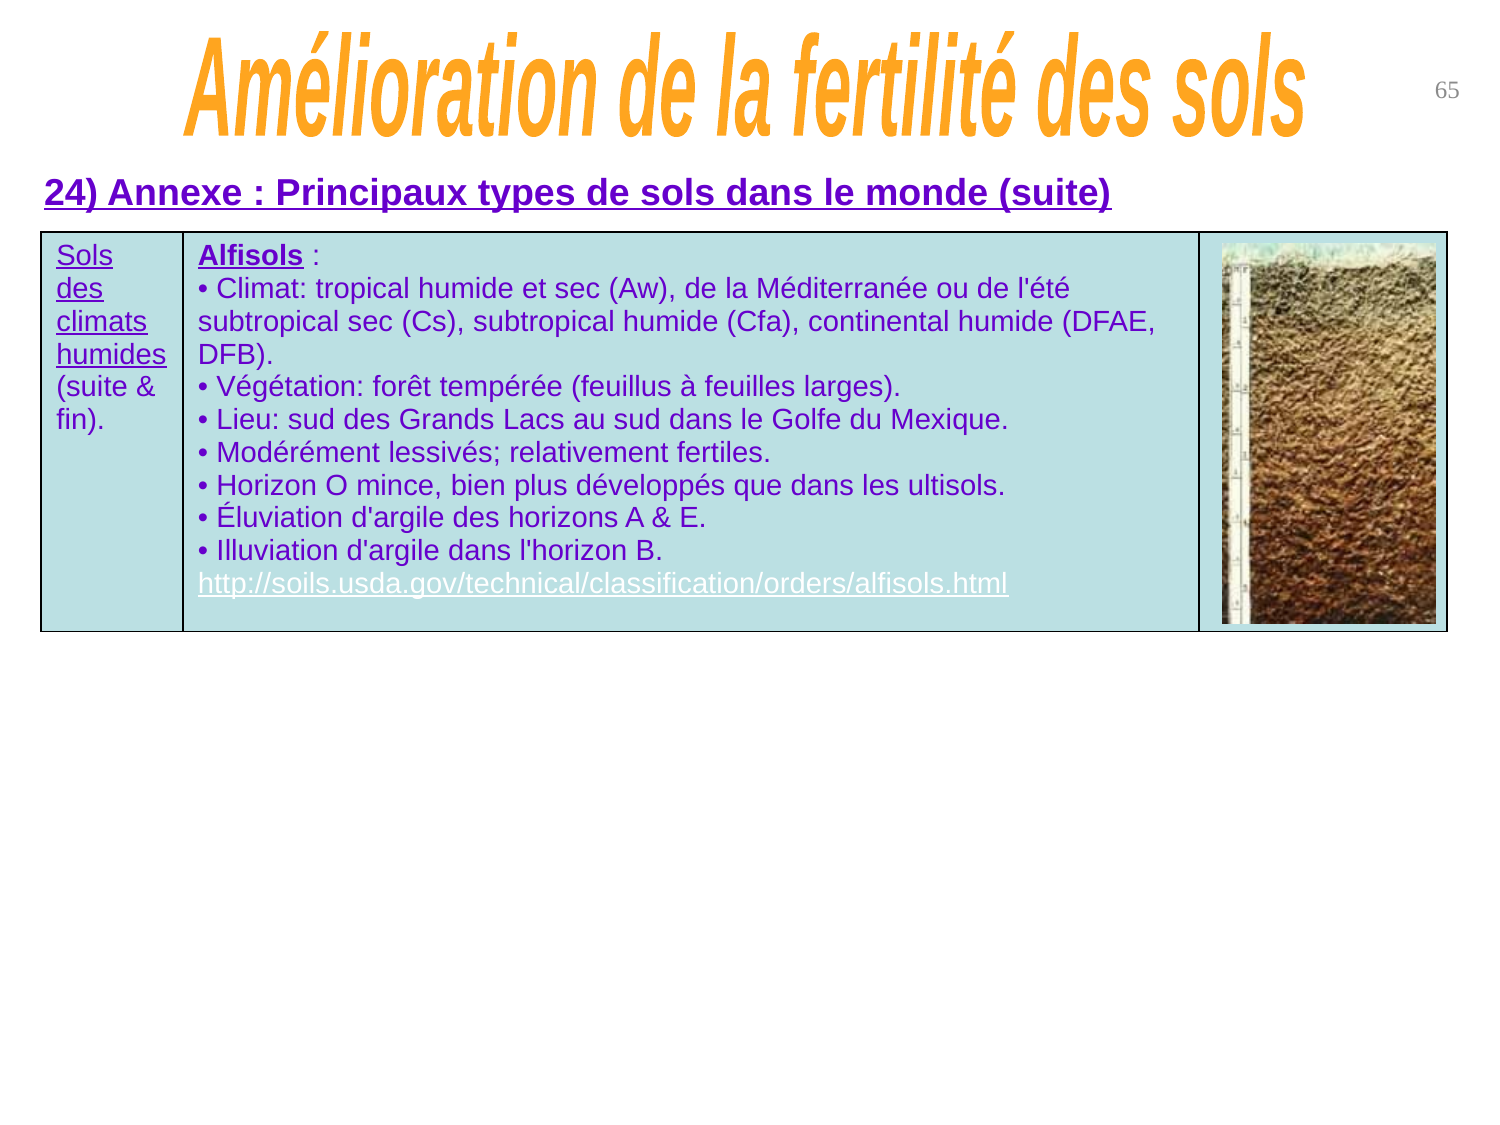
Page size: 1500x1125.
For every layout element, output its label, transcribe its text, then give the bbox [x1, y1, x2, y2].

picture [1222, 243, 1436, 624]
table_header [1200, 233, 1446, 631]
text_box 24) Annexe : Principaux types de sols dans le monde (suite) [29, 160, 1188, 221]
table_header Sols des climats humides(suite & fin). [42, 233, 182, 631]
table_header Alfisols : • Climat: tropical humide et sec (Aw), de la Méditerranée ou de l'été subtropical sec (Cs), subtropical humide (Cfa), continental humide (DFAE, DFB). • Végétation: forêt tempérée (feuillus à feuilles larges). • Lieu: sud des Grands Lacs au sud dans le Golfe du Mexique. • Modérément lessivés; relativement fertiles. • Horizon O mince, bien plus développés que dans les ultisols. • Éluviation d'argile des horizons A & E. • Illuviation d'argile dans l'horizon B. http://soils.usda.gov/technical/classification/orders/alfisols.html [184, 233, 1198, 631]
text_box 65 [1399, 66, 1475, 112]
